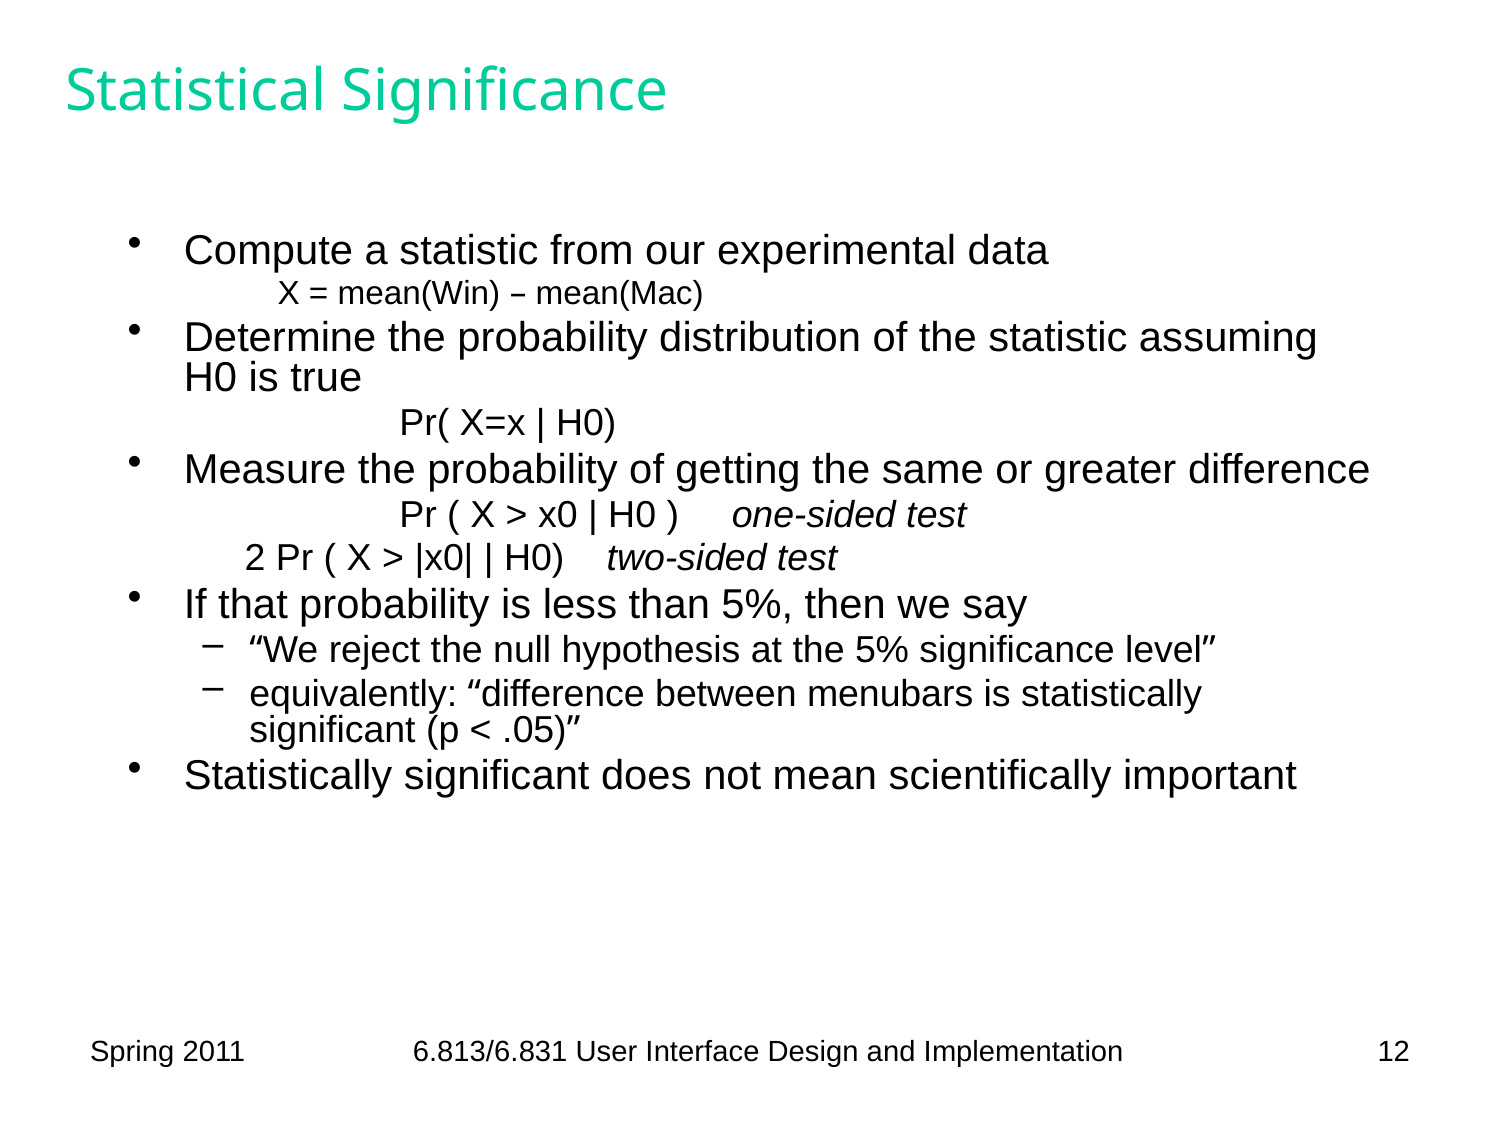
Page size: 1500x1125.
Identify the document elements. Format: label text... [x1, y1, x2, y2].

title Statistical Significance [49, 24, 1438, 151]
footer 6.813/6.831 User Interface Design and Implementation [312, 1024, 1226, 1103]
list Compute a statistic from our experimental data X = mean(Win) – mean(Mac) Determine the probability distribution of the statistic assuming H0 is true Pr( X=x | H0) Measure the probability of getting the same or greater difference Pr ( X > x0 | H0 ) one-sided test 2 Pr ( X > |x0| | H0) two-sided test If that probability is less than 5%, then we say “We reject the null hypothesis at the 5% significance level” equivalently: “difference between menubars is statistically significant (p < .05)” Statistically significant does not mean scientifically important [112, 224, 1388, 1001]
slide_number Spring 2011 [74, 1024, 301, 1103]
slide_number 12 [1237, 1024, 1426, 1103]
